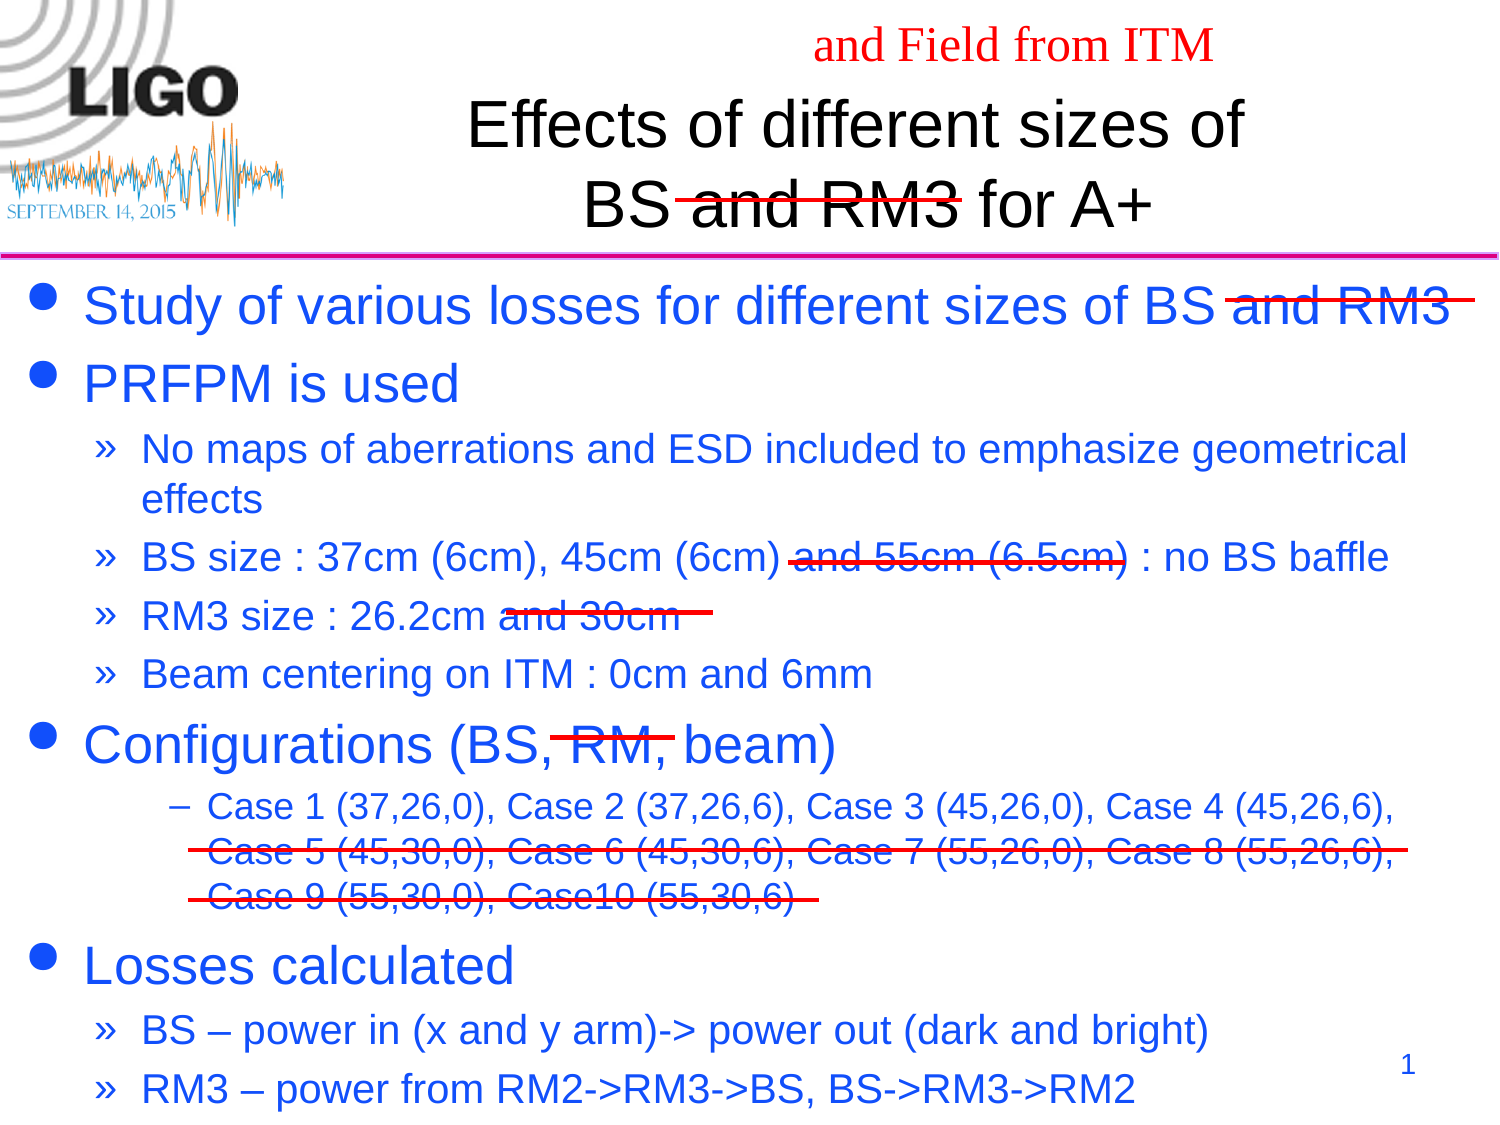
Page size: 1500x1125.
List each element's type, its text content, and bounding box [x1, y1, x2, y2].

list Study of various losses for different sizes of BS and RM3 PRFPM is used No maps of aberrations and ESD included to emphasize geometrical effects BS size : 37cm (6cm), 45cm (6cm) and 55cm (6.5cm) : no BS baffle RM3 size : 26.2cm and 30cm Beam centering on ITM : 0cm and 6mm Configurations (BS, RM, beam) Case 1 (37,26,0), Case 2 (37,26,6), Case 3 (45,26,0), Case 4 (45,26,6), Case 5 (45,30,0), Case 6 (45,30,6), Case 7 (55,26,0), Case 8 (55,26,6), Case 9 (55,30,0), Case10 (55,30,6) Losses calculated BS – power in (x and y arm)-> power out (dark and bright) RM3 – power from RM2->RM3->BS, BS->RM3->RM2 [12, 262, 1475, 1125]
picture [0, 0, 288, 229]
text_box and Field from ITM [798, 3, 1231, 79]
title Effects of different sizes of BS and RM3 for A+ [200, 24, 1500, 250]
slide_number 1 [1382, 1035, 1435, 1090]
